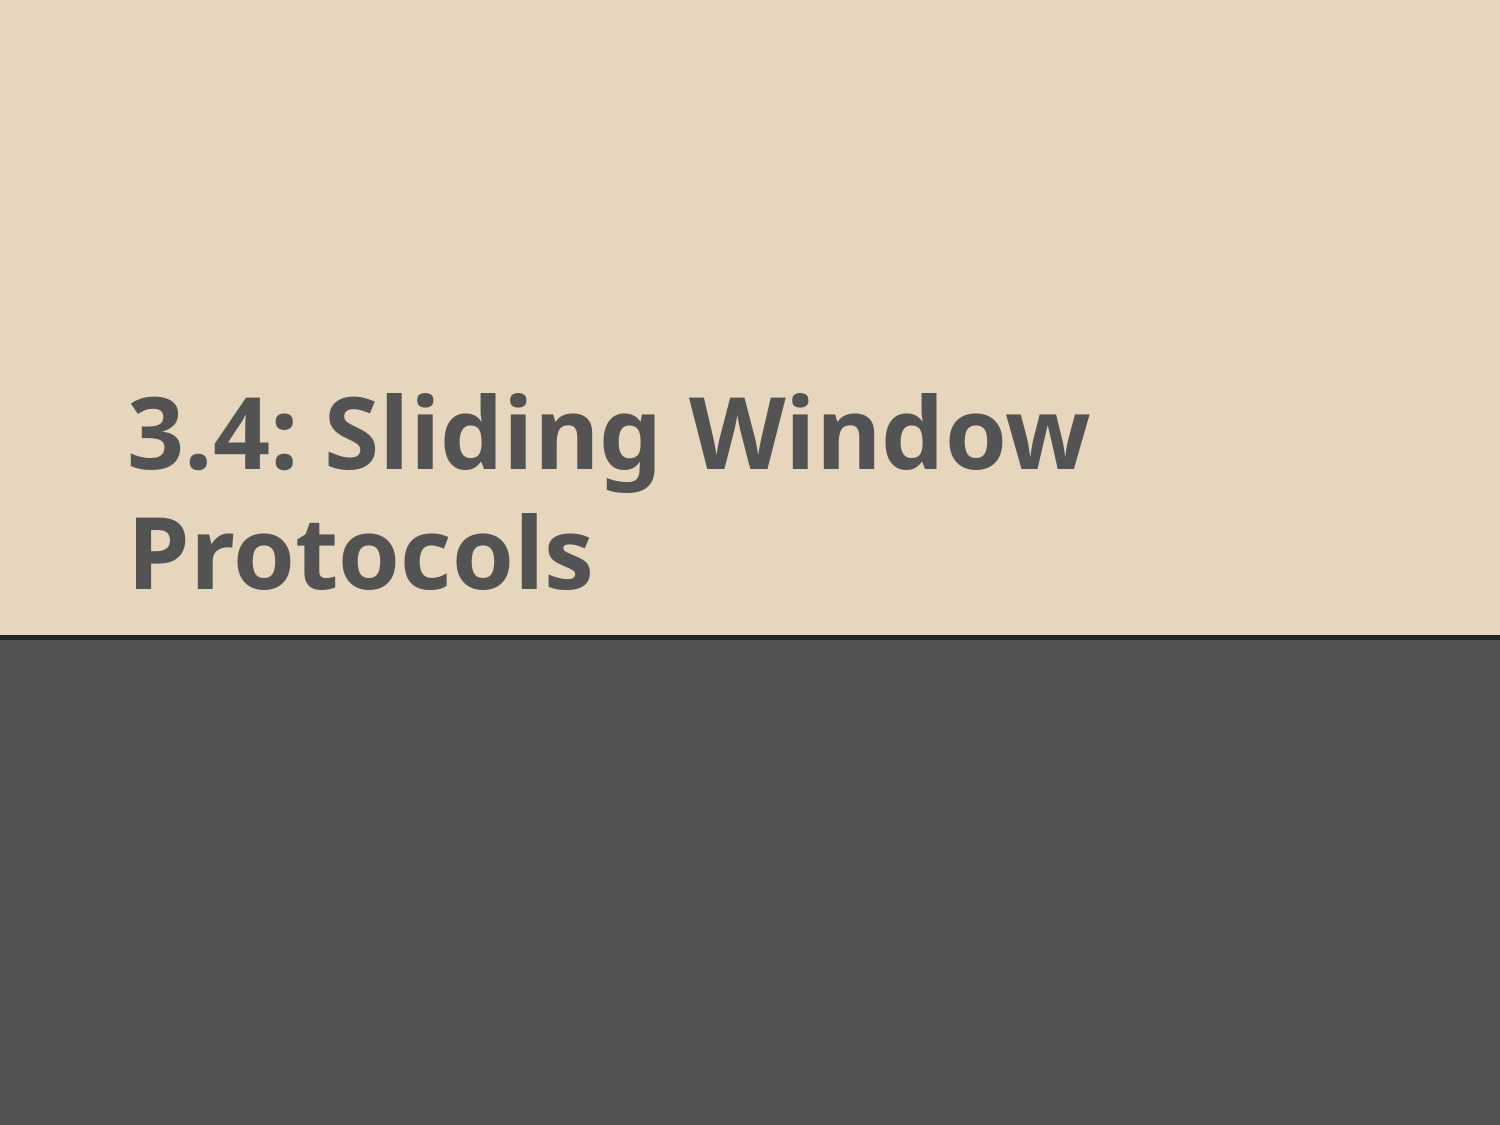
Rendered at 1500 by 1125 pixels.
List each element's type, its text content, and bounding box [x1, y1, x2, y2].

title 3.4: Sliding Window Protocols [112, 353, 1388, 625]
